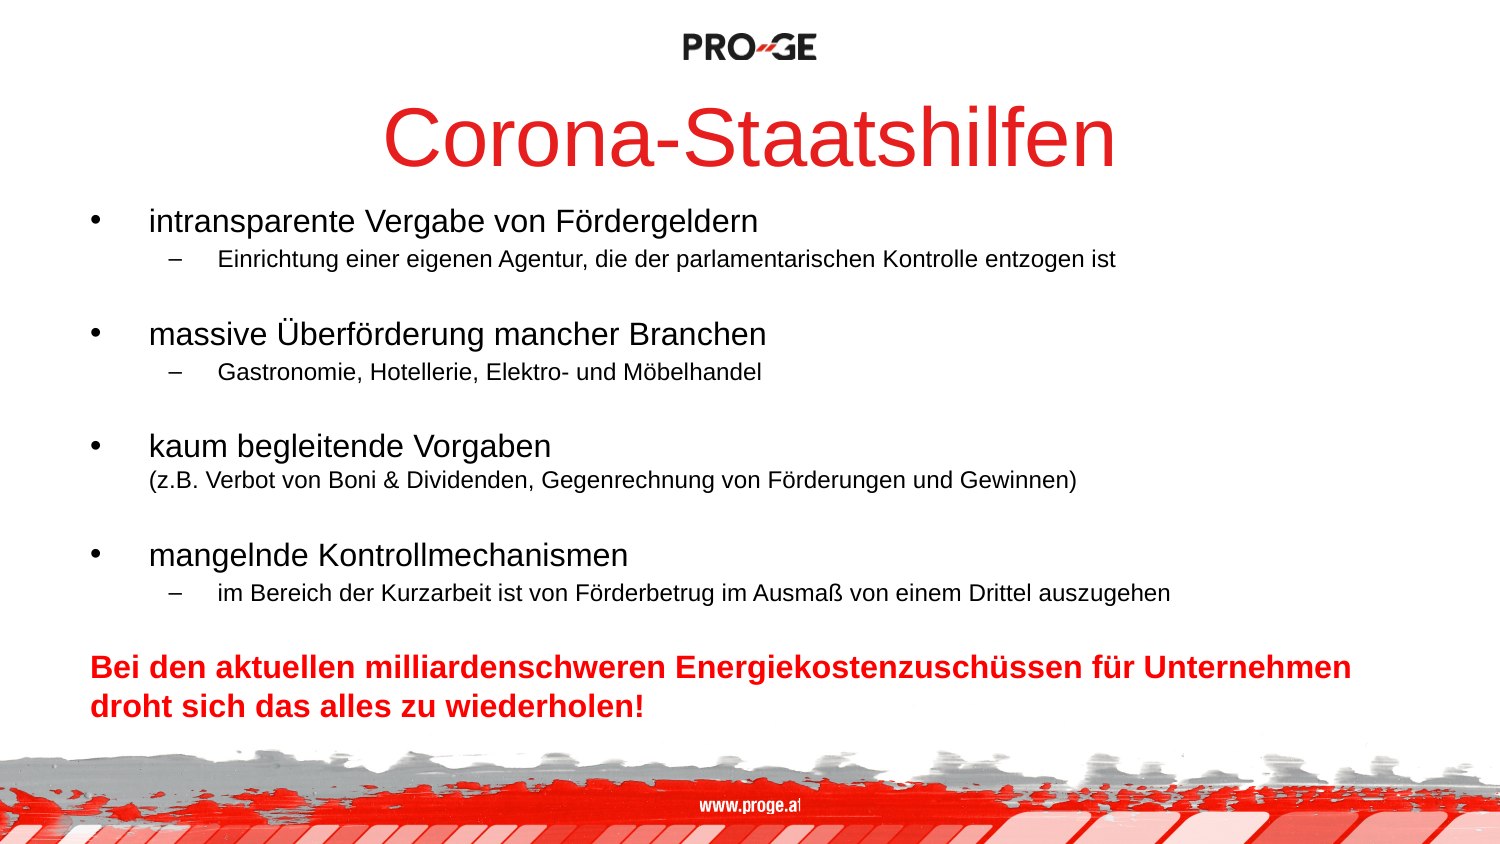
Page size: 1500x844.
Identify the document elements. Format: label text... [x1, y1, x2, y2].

list intransparente Vergabe von Fördergeldern Einrichtung einer eigenen Agentur, die der parlamentarischen Kontrolle entzogen ist massive Überförderung mancher Branchen Gastronomie, Hotellerie, Elektro- und Möbelhandel kaum begleitende Vorgaben (z.B. Verbot von Boni & Dividenden, Gegenrechnung von Förderungen und Gewinnen) mangelnde Kontrollmechanismen im Bereich der Kurzarbeit ist von Förderbetrug im Ausmaß von einem Drittel auszugehen Bei den aktuellen milliardenschweren Energiekostenzuschüssen für Unternehmen droht sich das alles zu wiederholen! [75, 192, 1399, 742]
title Corona-Staatshilfen [75, 38, 1425, 228]
picture [0, 0, 1500, 844]
